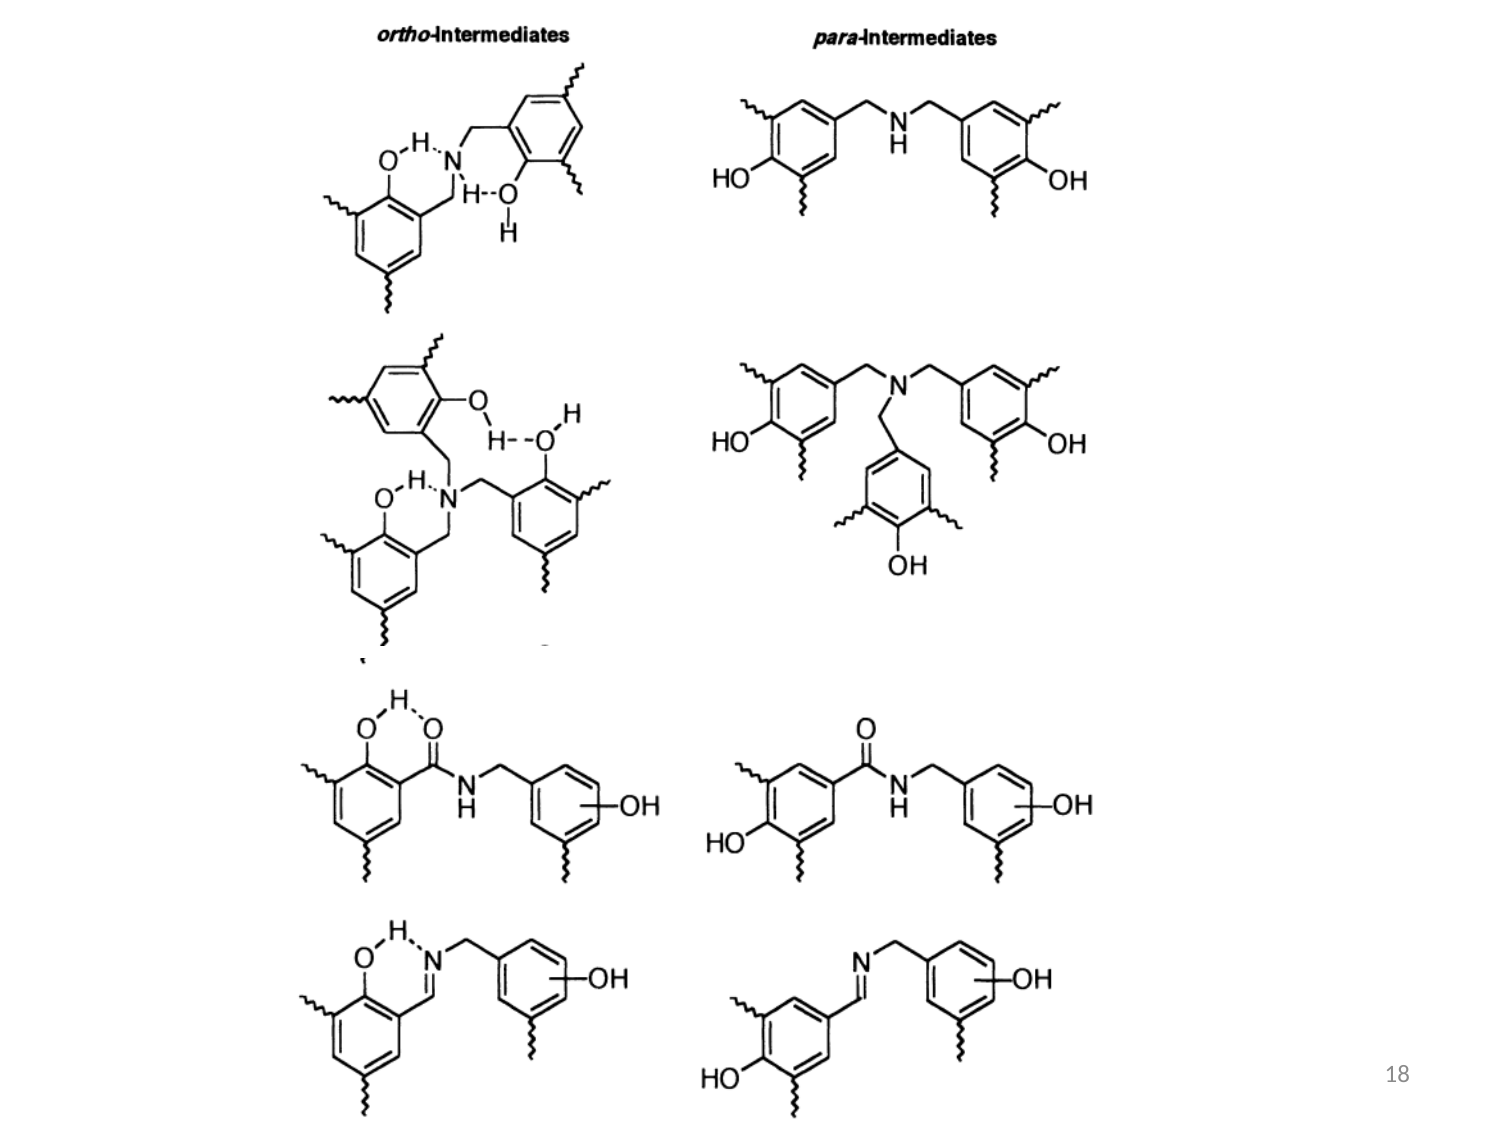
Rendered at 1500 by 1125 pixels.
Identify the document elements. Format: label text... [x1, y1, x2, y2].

slide_number 18 [1131, 1042, 1425, 1103]
picture [241, 20, 1124, 646]
picture [244, 657, 1127, 1121]
